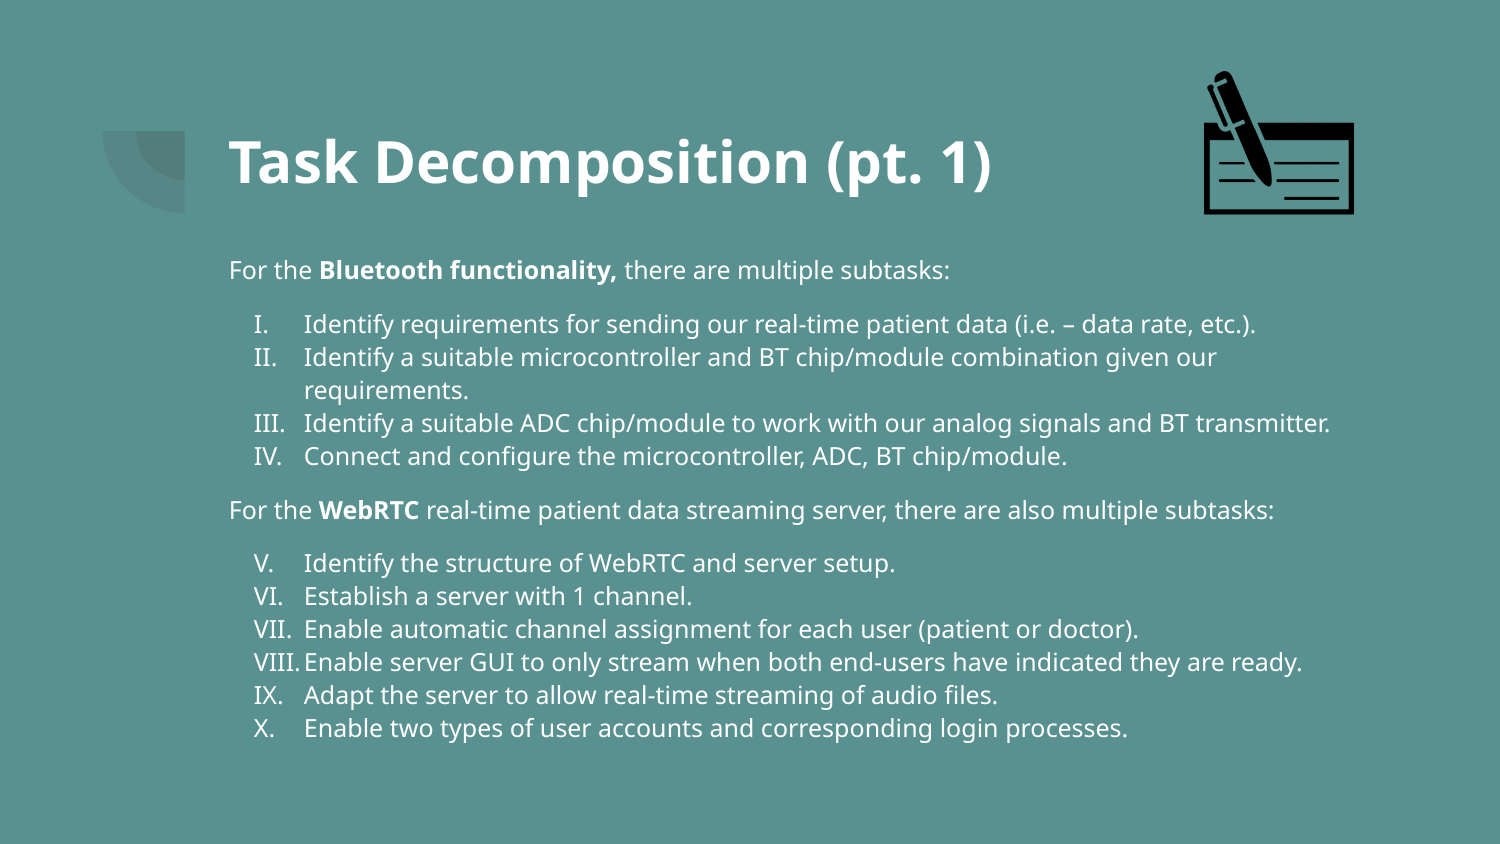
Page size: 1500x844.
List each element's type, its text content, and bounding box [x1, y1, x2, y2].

list For the Bluetooth functionality, there are multiple subtasks: Identify requirements for sending our real-time patient data (i.e. – data rate, etc.). Identify a suitable microcontroller and BT chip/module combination given our requirements. Identify a suitable ADC chip/module to work with our analog signals and BT transmitter. Connect and configure the microcontroller, ADC, BT chip/module. For the WebRTC real-time patient data streaming server, there are also multiple subtasks: Identify the structure of WebRTC and server setup. Establish a server with 1 channel. Enable automatic channel assignment for each user (patient or doctor). Enable server GUI to only stream when both end-users have indicated they are ready. Adapt the server to allow real-time streaming of audio files. Enable two types of user accounts and corresponding login processes. [213, 237, 1368, 793]
picture [1186, 65, 1368, 220]
title Task Decomposition (pt. 1) [213, 98, 1368, 237]
